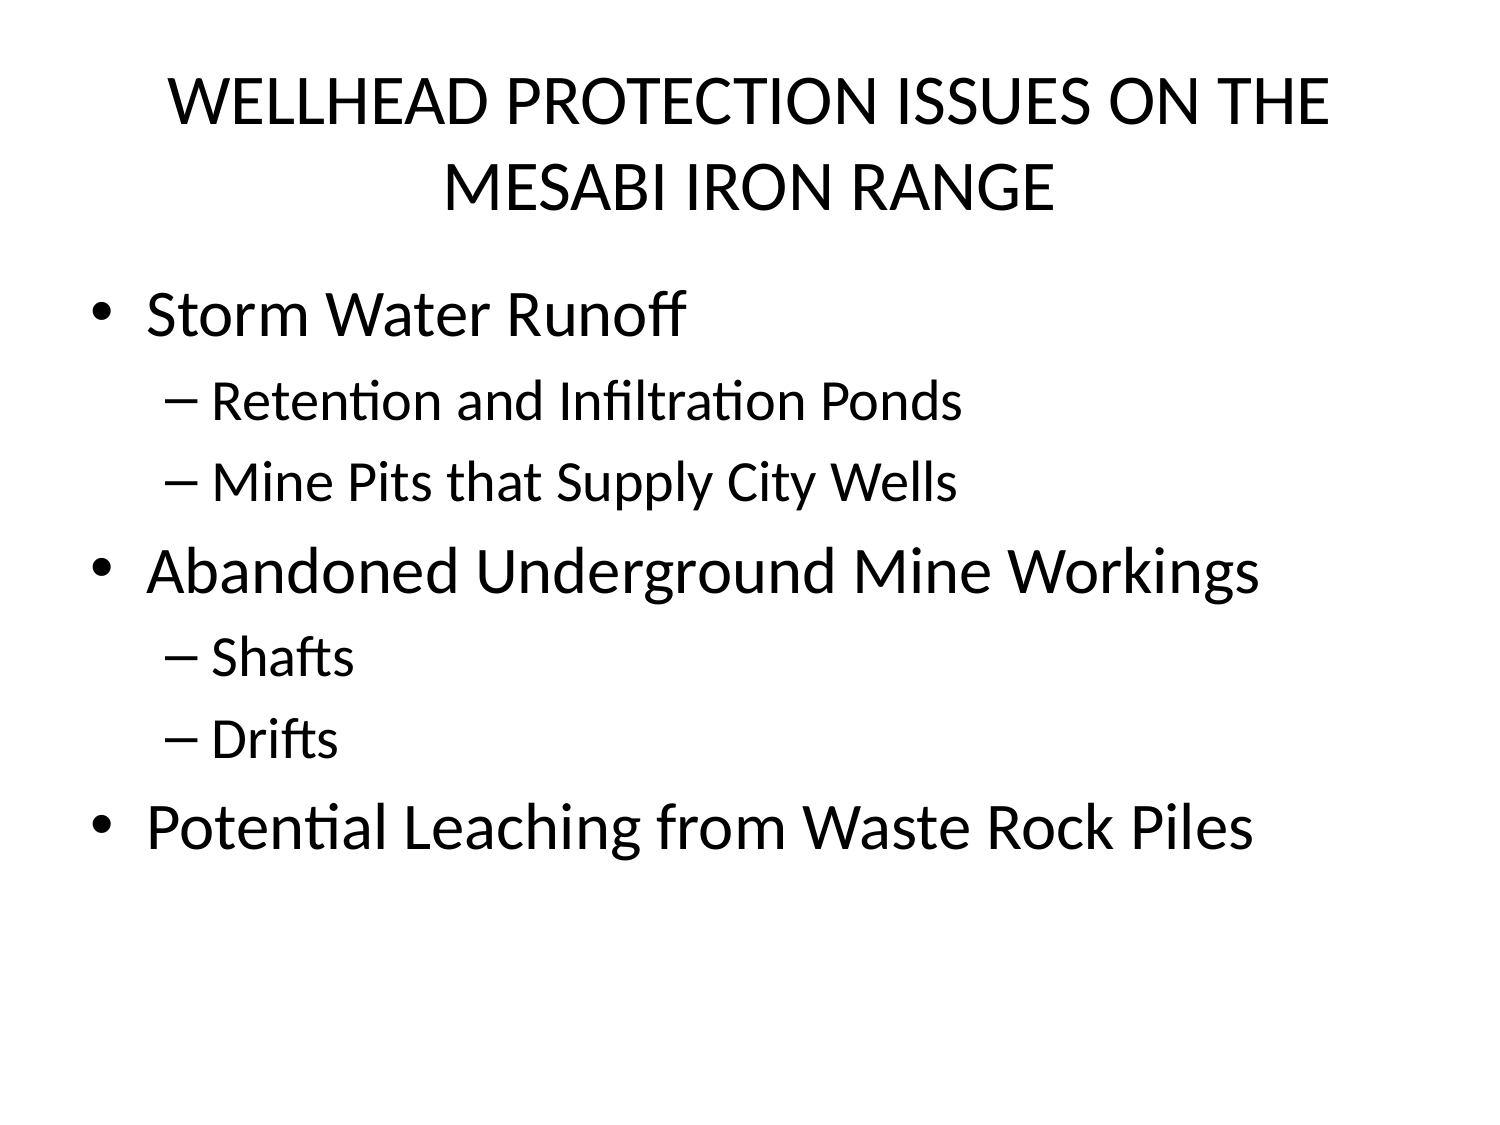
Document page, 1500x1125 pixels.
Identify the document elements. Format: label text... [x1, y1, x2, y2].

list Storm Water Runoff Retention and Infiltration Ponds Mine Pits that Supply City Wells Abandoned Underground Mine Workings Shafts Drifts Potential Leaching from Waste Rock Piles [75, 262, 1425, 1005]
title WELLHEAD PROTECTION ISSUES ON THE MESABI IRON RANGE [75, 45, 1425, 233]
